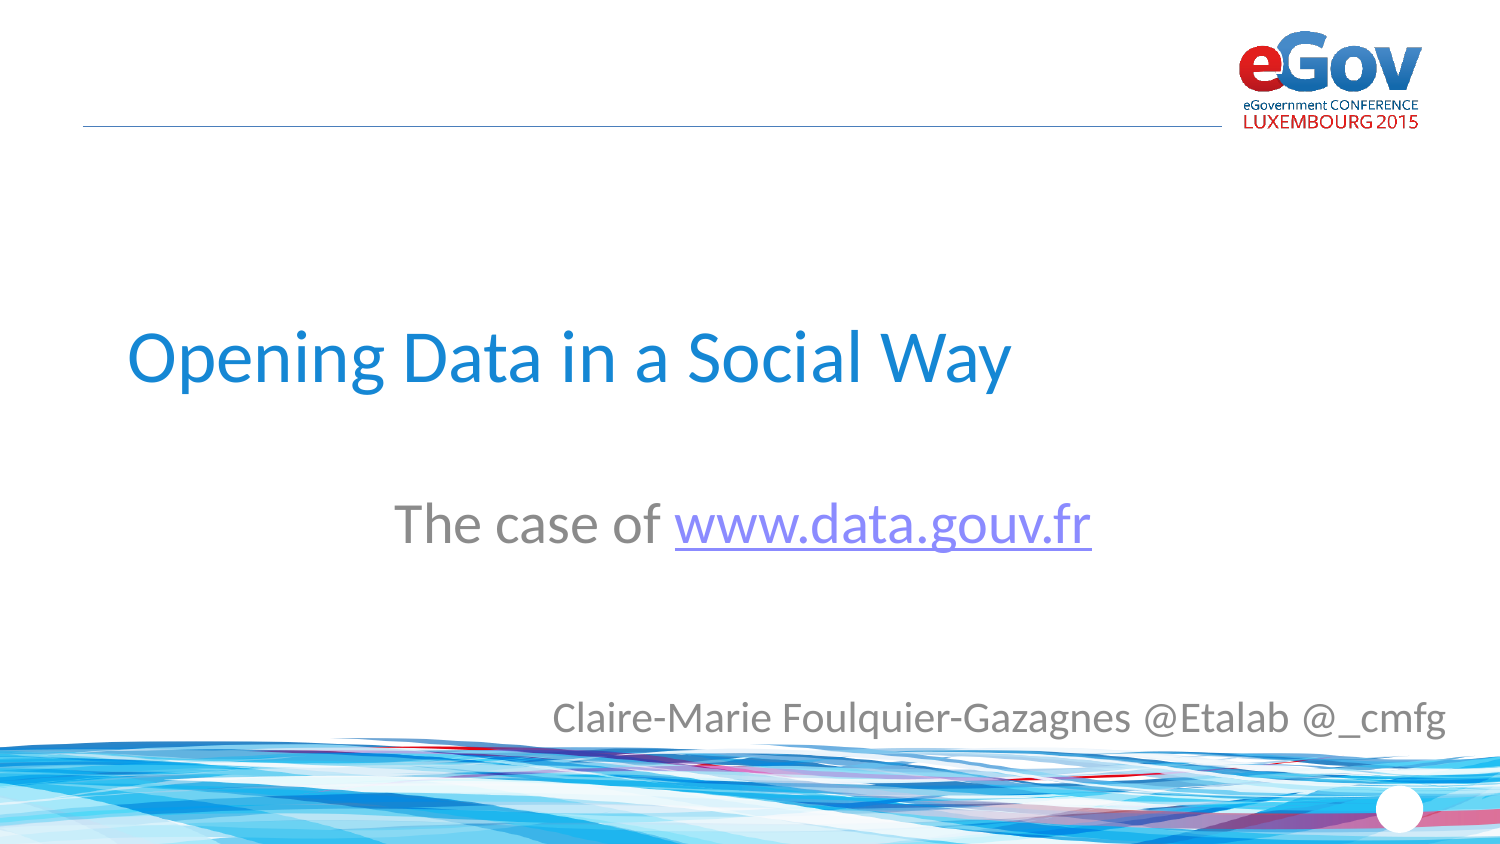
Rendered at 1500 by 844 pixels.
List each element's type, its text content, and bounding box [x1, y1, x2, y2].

subtitle The case of www.data.gouv.fr [225, 478, 1275, 694]
picture [0, 0, 1500, 844]
text_box Claire-Marie Foulquier-Gazagnes @Etalab @_cmfg [479, 681, 1500, 753]
title Opening Data in a Social Way [112, 262, 1388, 443]
